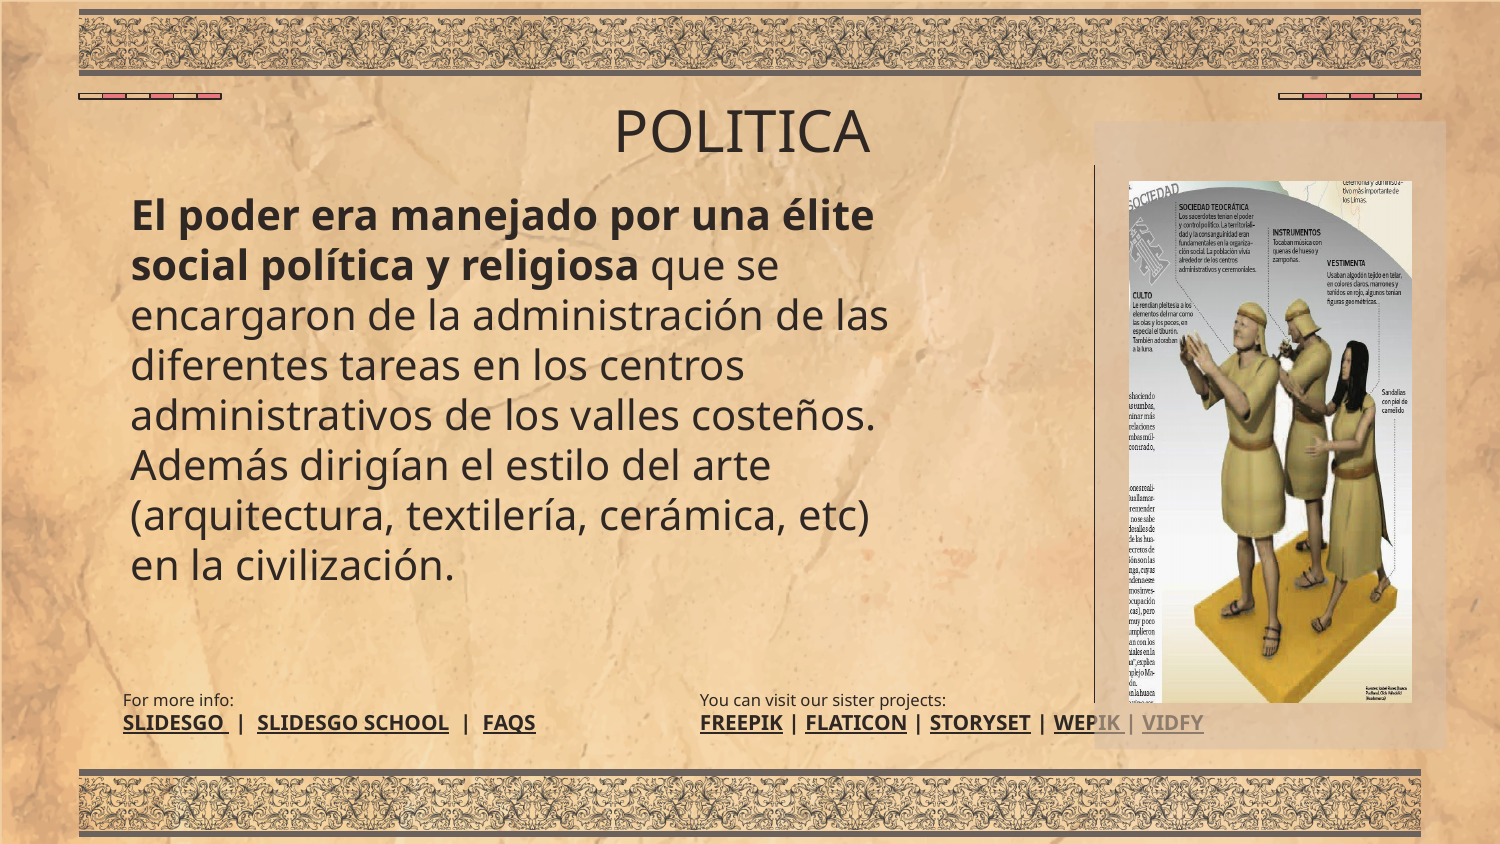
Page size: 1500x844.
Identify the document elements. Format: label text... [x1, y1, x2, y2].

text_box You can visit our sister projects: FREEPIK | FLATICON | STORYSET | WEPIK | VIDFY [699, 689, 1089, 742]
text_box El poder era manejado por una élite social política y religiosa que se encargaron de la administración de las diferentes tareas en los centros administrativos de los valles costeños. Además dirigían el estilo del arte (arquitectura, textilería, cerámica, etc) en la civilización. [116, 181, 928, 597]
text_box For more info: SLIDESGO | SLIDESGO SCHOOL | FAQS [123, 689, 616, 742]
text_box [1094, 121, 1447, 750]
picture [78, 776, 1422, 830]
picture [78, 16, 1422, 69]
title POLITICA [128, 94, 1372, 164]
picture [1128, 181, 1412, 704]
